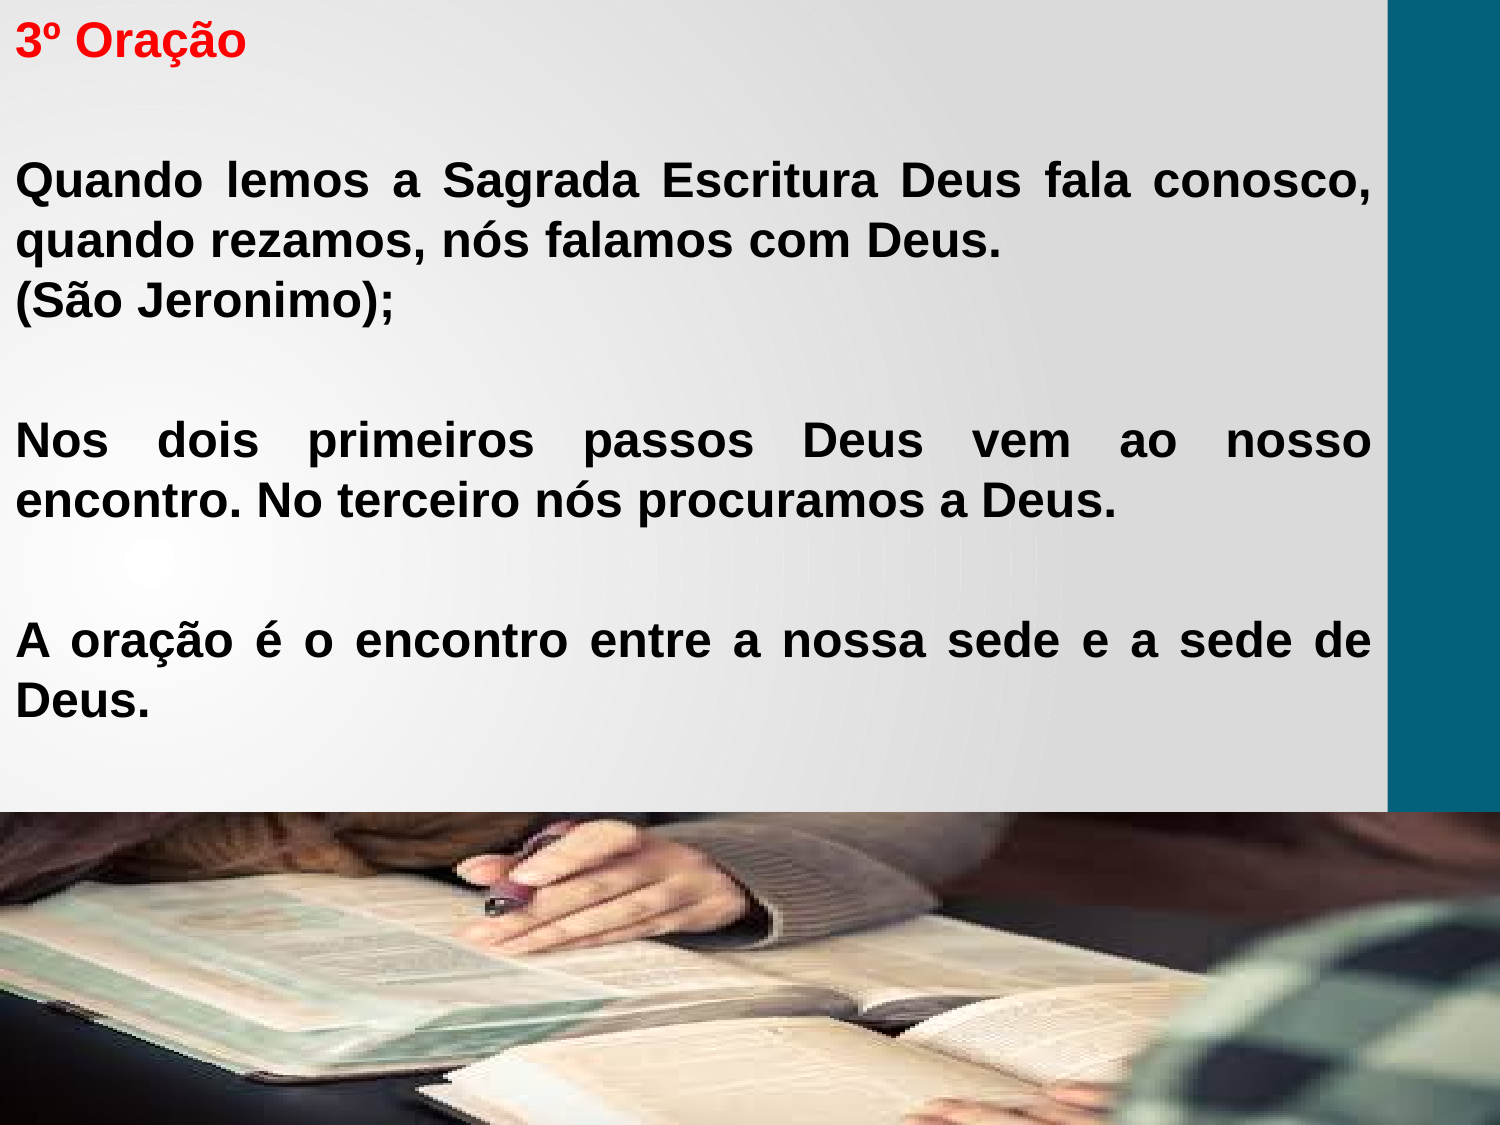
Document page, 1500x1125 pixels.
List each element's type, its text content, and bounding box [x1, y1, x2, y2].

picture [0, 811, 1500, 1125]
list 3º Oração Quando lemos a Sagrada Escritura Deus fala conosco, quando rezamos, nós falamos com Deus. (São Jeronimo); Nos dois primeiros passos Deus vem ao nosso encontro. No terceiro nós procuramos a Deus. A oração é o encontro entre a nossa sede e a sede de Deus. [0, 0, 1388, 807]
